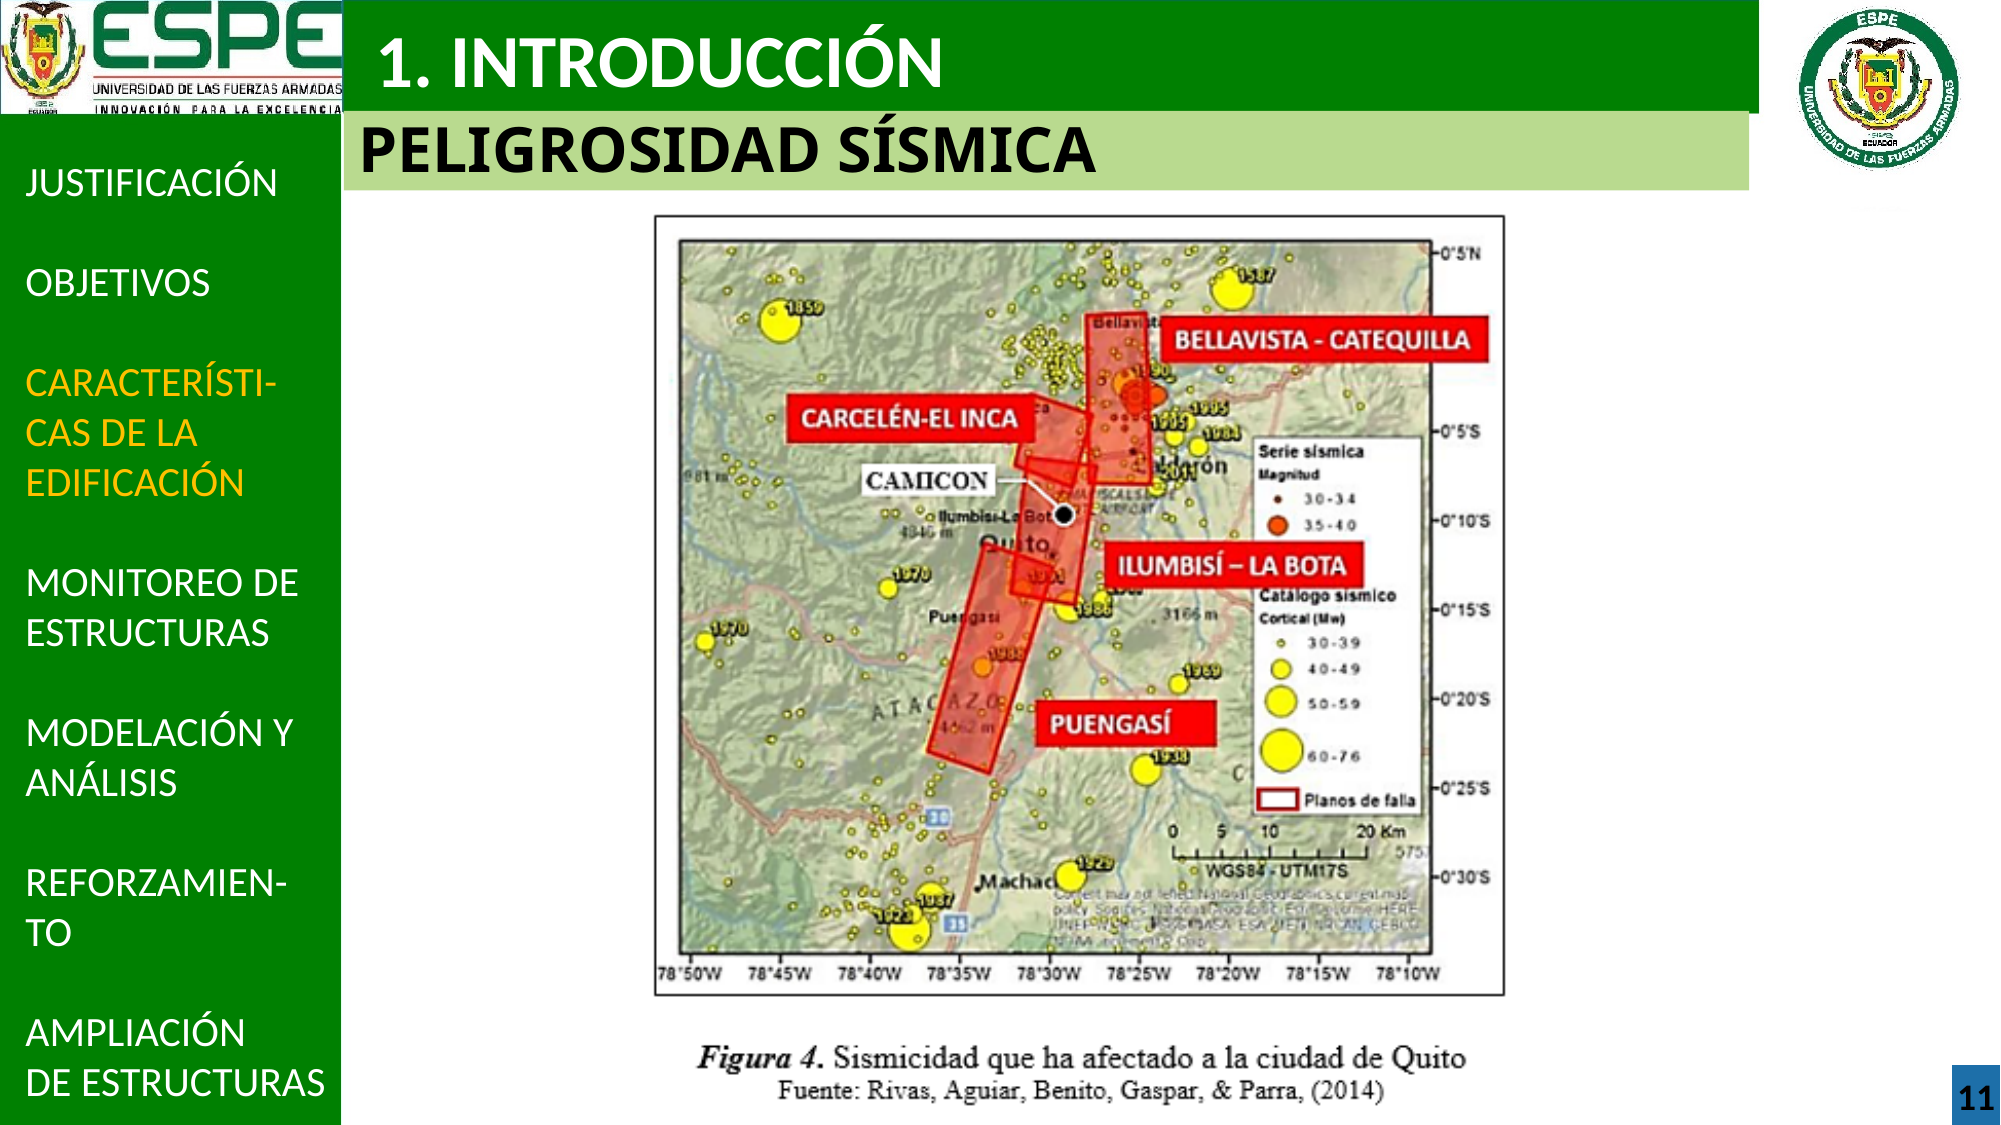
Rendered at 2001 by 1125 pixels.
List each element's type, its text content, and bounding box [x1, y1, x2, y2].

slide_number 11 [1952, 1065, 2000, 1125]
text_box 1. INTRODUCCIÓN [360, 4, 1750, 110]
text_box JUSTIFICACIÓN OBJETIVOS CARACTERÍSTI-CAS DE LA EDIFICACIÓN MONITOREO DE ESTRUCTURAS MODELACIÓN Y ANÁLISIS REFORZAMIEN-TO AMPLIACIÓN DE ESTRUCTURAS [0, 147, 344, 1113]
text_box PELIGROSIDAD SÍSMICA [343, 110, 1750, 191]
picture [0, 0, 2001, 1125]
